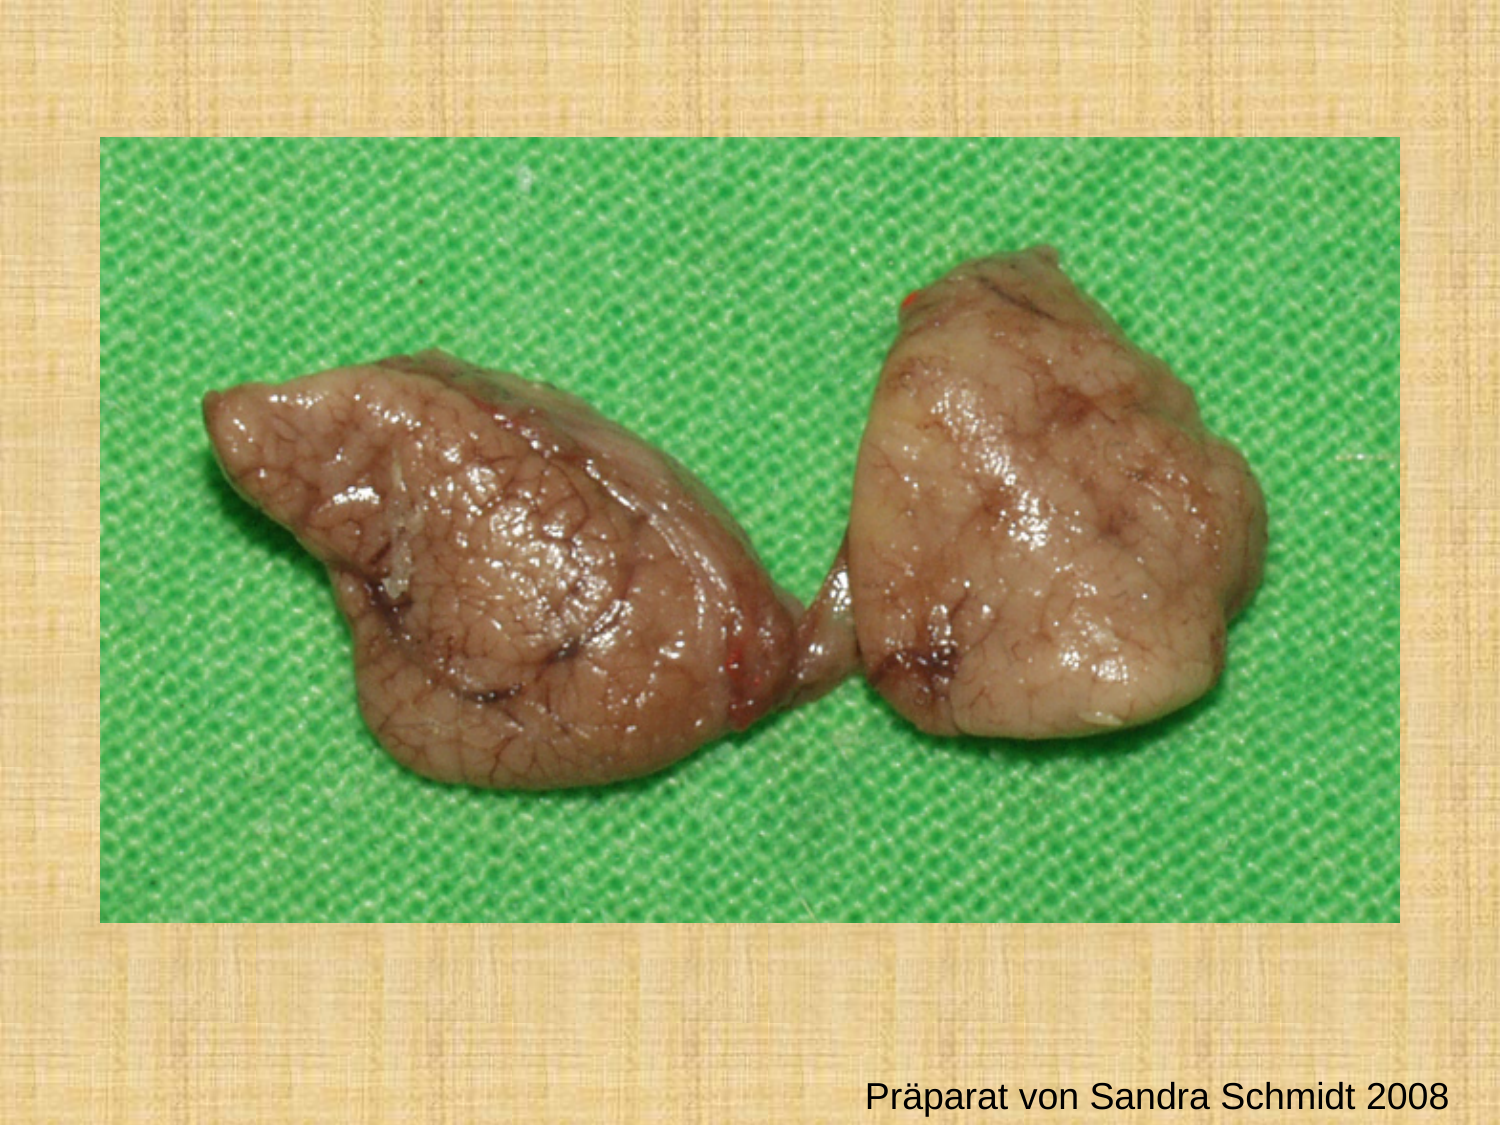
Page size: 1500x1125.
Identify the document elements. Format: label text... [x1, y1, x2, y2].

picture [0, 0, 1500, 1125]
text_box Präparat von Sandra Schmidt 2008 [850, 1064, 1500, 1125]
